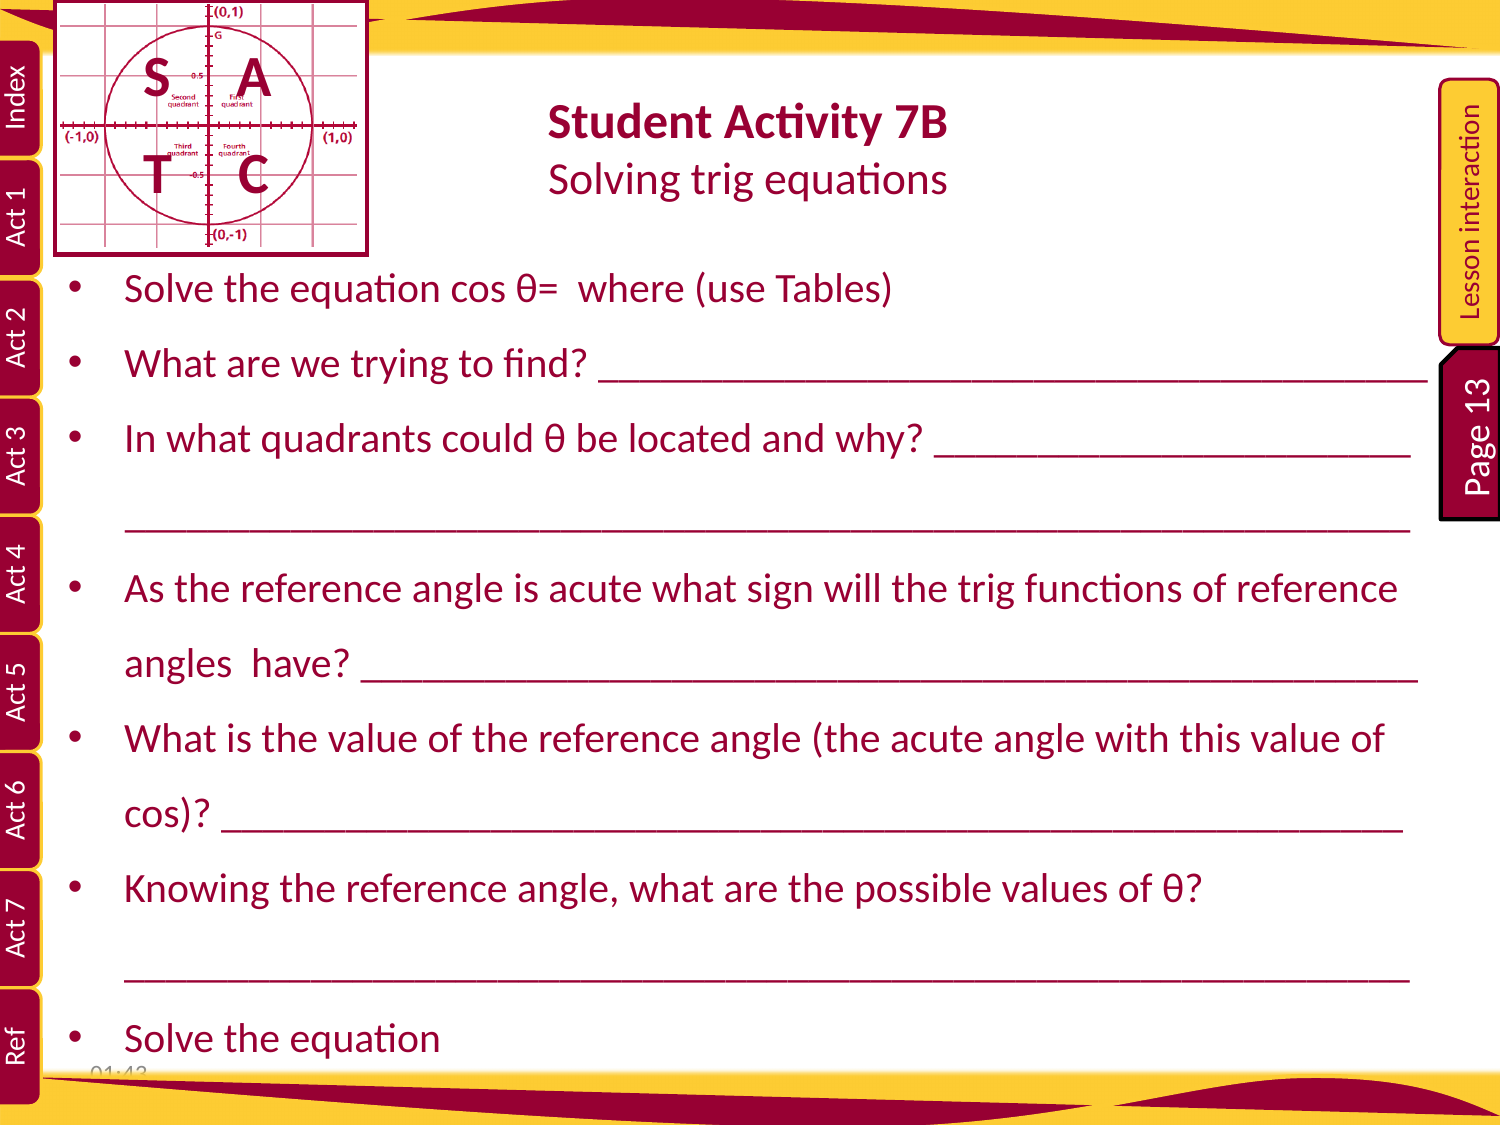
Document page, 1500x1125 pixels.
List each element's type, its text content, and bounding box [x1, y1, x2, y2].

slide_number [75, 1042, 425, 1103]
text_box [1439, 69, 1500, 253]
title Student Activity 7B Solving trig equations [73, 79, 1424, 268]
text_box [57, 2, 387, 253]
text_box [1440, 254, 1500, 1024]
